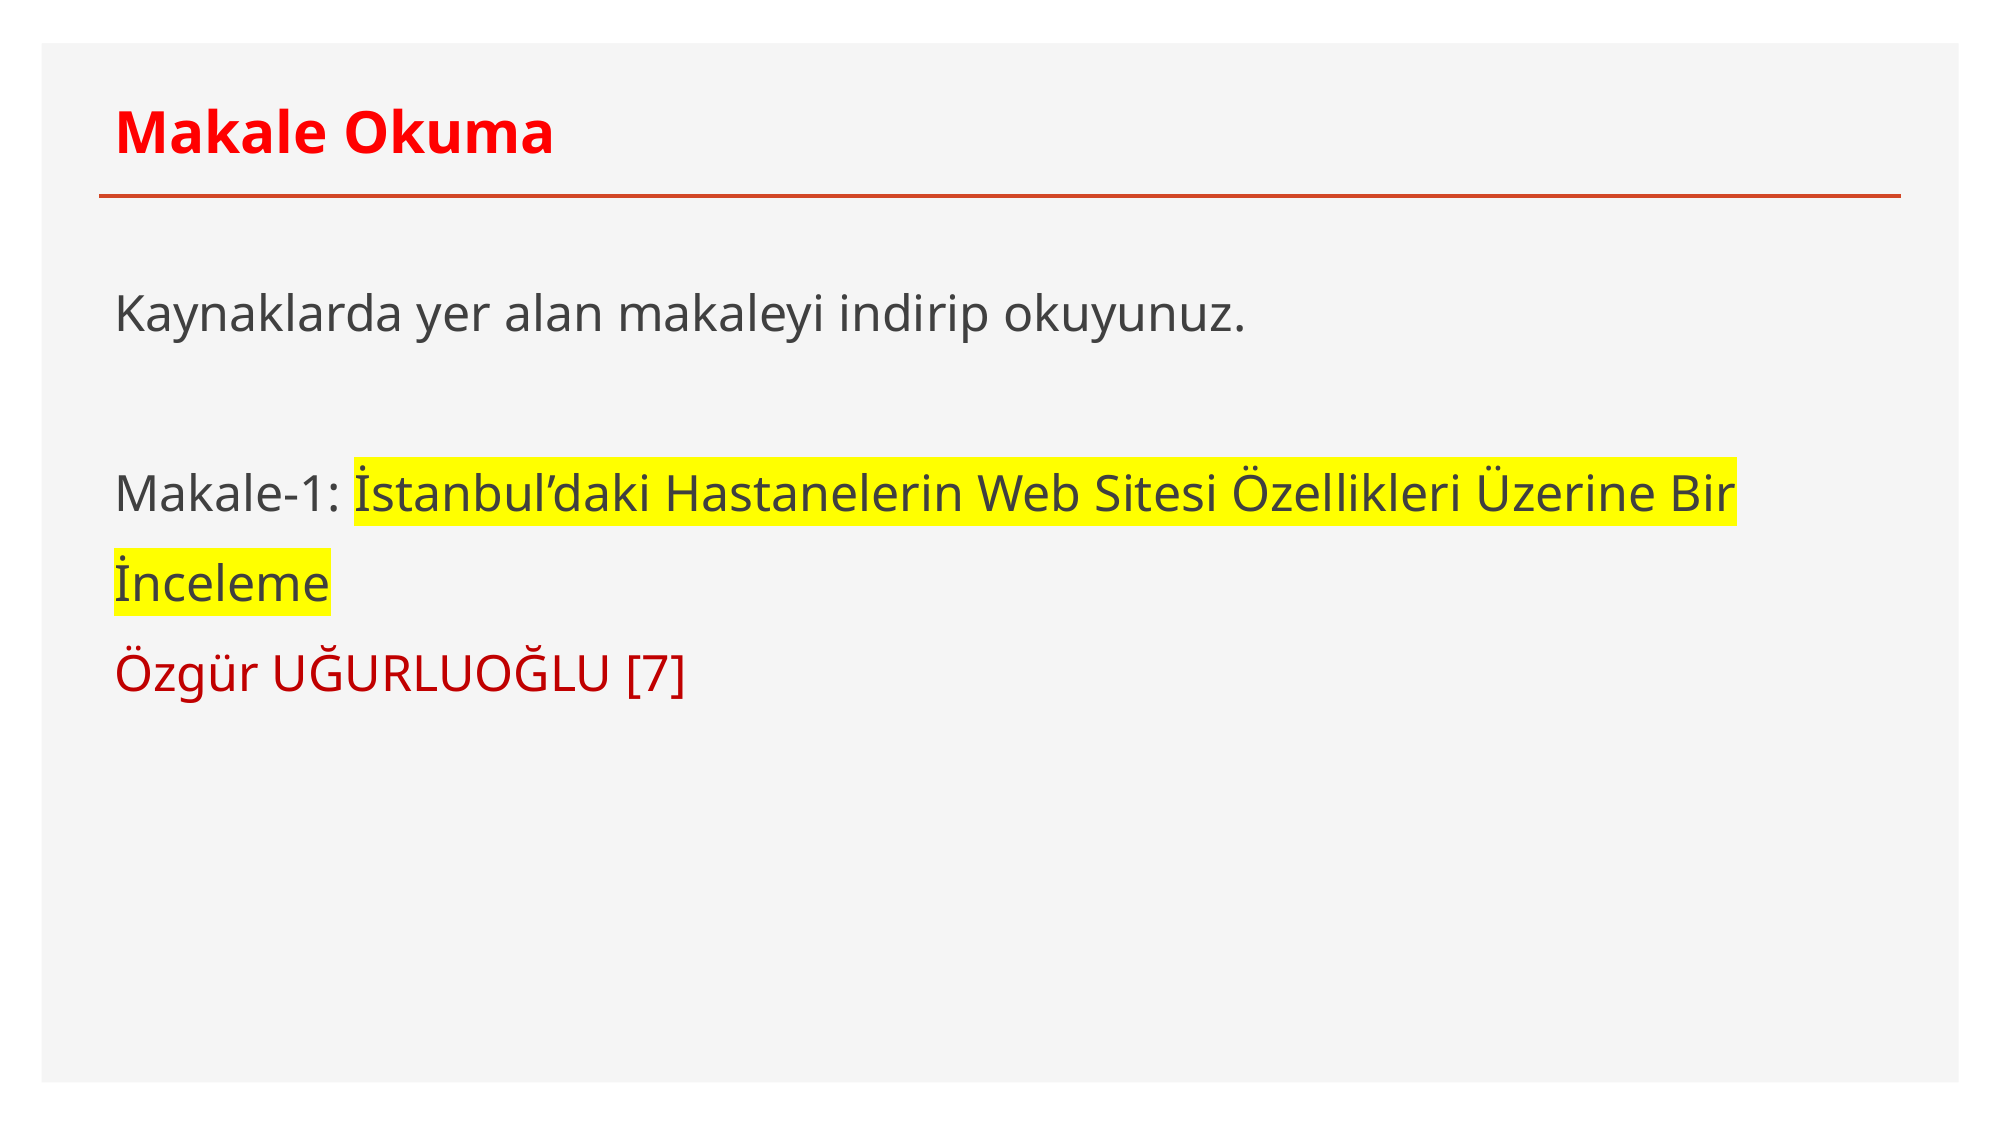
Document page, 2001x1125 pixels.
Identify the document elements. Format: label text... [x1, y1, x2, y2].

title Makale Okuma [99, 73, 1901, 197]
text_box Kaynaklarda yer alan makaleyi indirip okuyunuz. Makale-1: İstanbul’daki Hastanelerin Web Sitesi Özellikleri Üzerine Bir İnceleme Özgür UĞURLUOĞLU [7] [99, 243, 1941, 1052]
